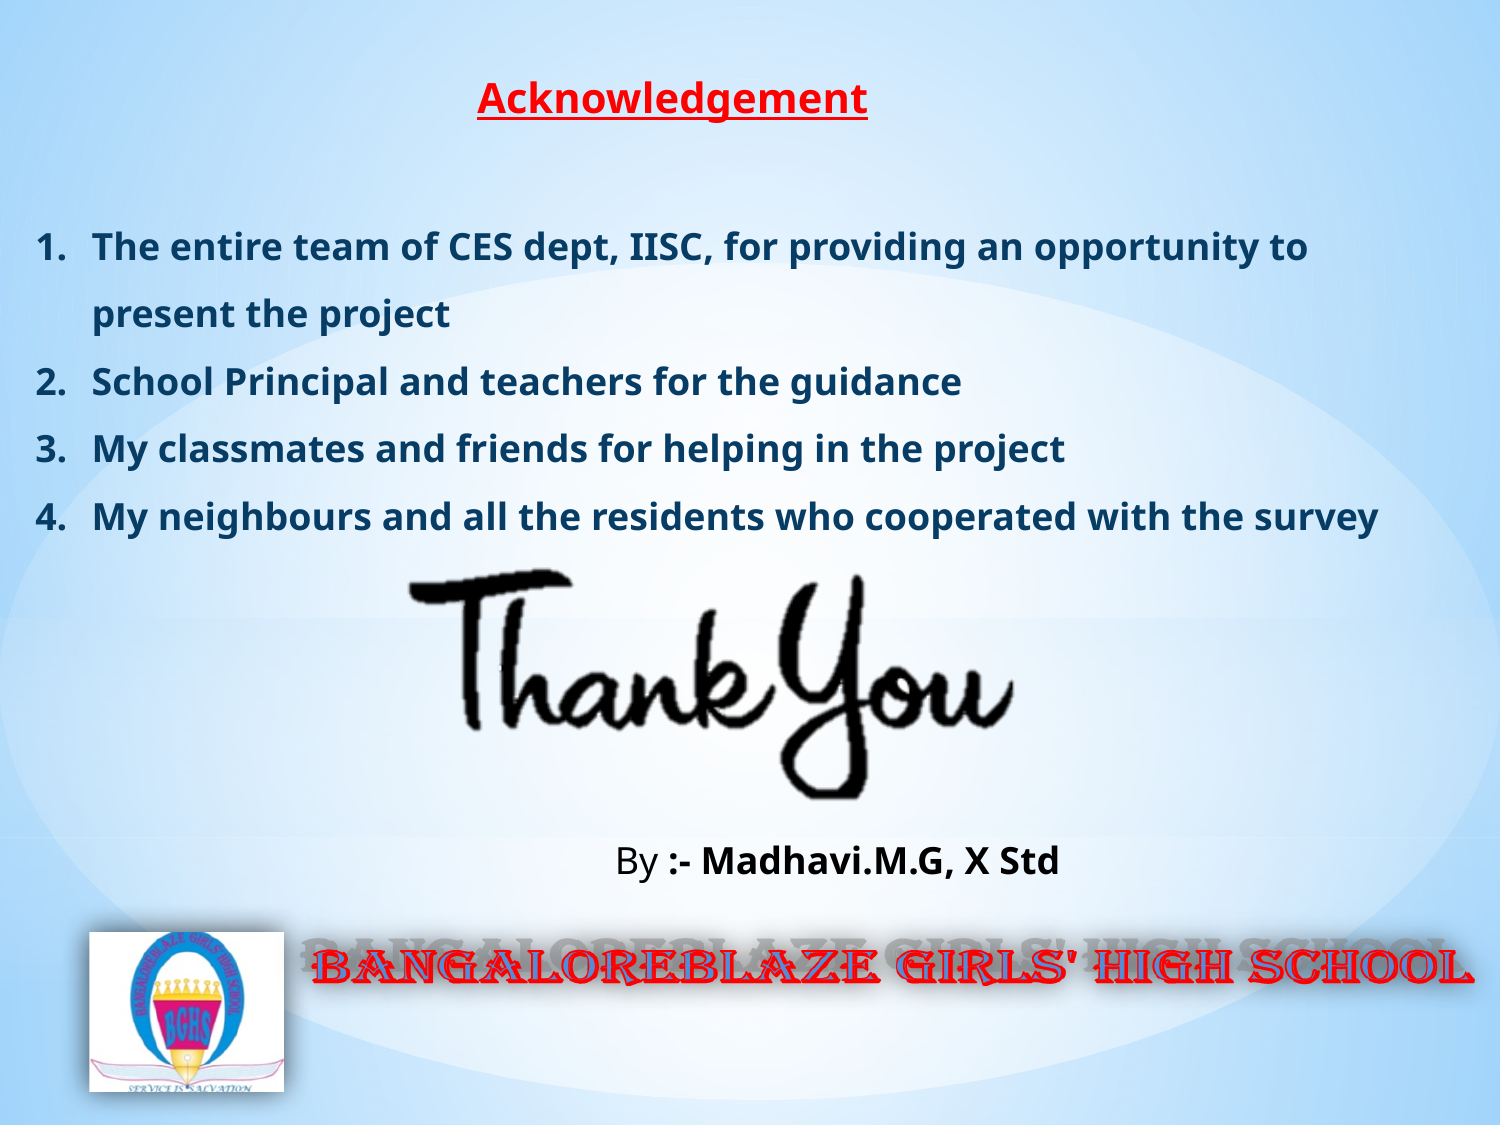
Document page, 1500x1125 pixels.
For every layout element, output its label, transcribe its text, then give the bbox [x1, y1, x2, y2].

text_box Acknowledgement [462, 64, 913, 130]
picture [89, 932, 1476, 1092]
text_box The entire team of CES dept, IISC, for providing an opportunity to present the project School Principal and teachers for the guidance My classmates and friends for helping in the project My neighbours and all the residents who cooperated with the survey [20, 192, 1471, 546]
text_box By :- Madhavi.M.G, X Std [599, 829, 1263, 890]
picture [387, 546, 1038, 831]
